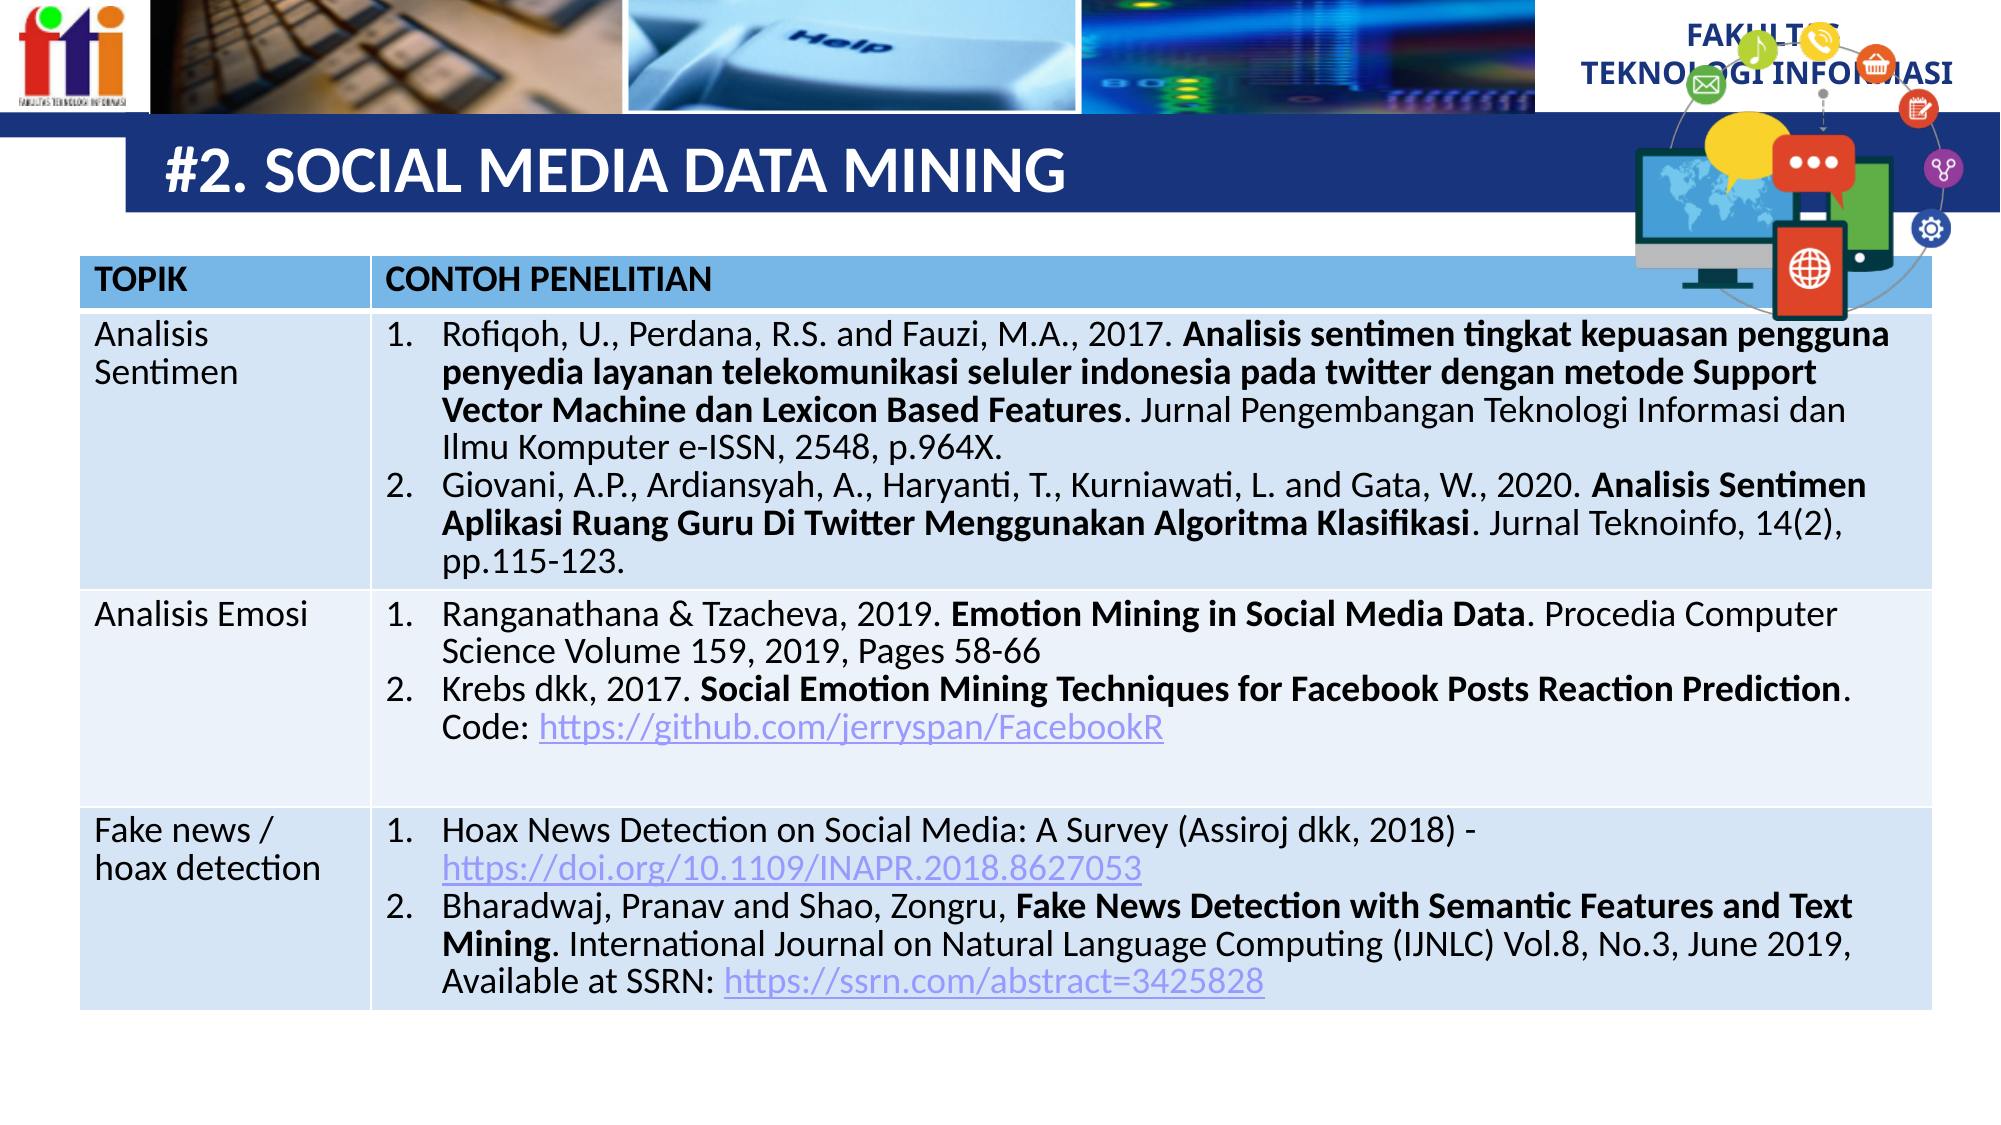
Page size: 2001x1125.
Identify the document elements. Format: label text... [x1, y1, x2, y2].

table_cell Analisis Sentimen [80, 314, 370, 589]
picture [149, 0, 1535, 114]
table_cell Analisis Emosi [80, 591, 370, 806]
picture [19, 6, 126, 106]
table_cell Rofiqoh, U., Perdana, R.S. and Fauzi, M.A., 2017. Analisis sentimen tingkat kepuasan pengguna penyedia layanan telekomunikasi seluler indonesia pada twitter dengan metode Support Vector Machine dan Lexicon Based Features. Jurnal Pengembangan Teknologi Informasi dan Ilmu Komputer e-ISSN, 2548, p.964X. Giovani, A.P., Ardiansyah, A., Haryanti, T., Kurniawati, L. and Gata, W., 2020. Analisis Sentimen Aplikasi Ruang Guru Di Twitter Menggunakan Algoritma Klasifikasi. Jurnal Teknoinfo, 14(2), pp.115-123. [372, 314, 1932, 589]
table_header CONTOH PENELITIAN [372, 256, 1604, 308]
title #2. SOCIAL MEDIA DATA MINING [149, 119, 1604, 213]
picture [1609, 20, 1989, 323]
table_header TOPIK [80, 256, 370, 308]
table_cell Ranganathana & Tzacheva, 2019. Emotion Mining in Social Media Data. Procedia Computer Science Volume 159, 2019, Pages 58-66 Krebs dkk, 2017. Social Emotion Mining Techniques for Facebook Posts Reaction Prediction. Code: https://github.com/jerryspan/FacebookR [372, 591, 1932, 806]
table_cell Fake news / hoax detection [80, 808, 370, 1010]
table_cell Hoax News Detection on Social Media: A Survey (Assiroj dkk, 2018) - https://doi.org/10.1109/INAPR.2018.8627053 Bharadwaj, Pranav and Shao, Zongru, Fake News Detection with Semantic Features and Text Mining. International Journal on Natural Language Computing (IJNLC) Vol.8, No.3, June 2019, Available at SSRN: https://ssrn.com/abstract=3425828 [372, 808, 1932, 1010]
